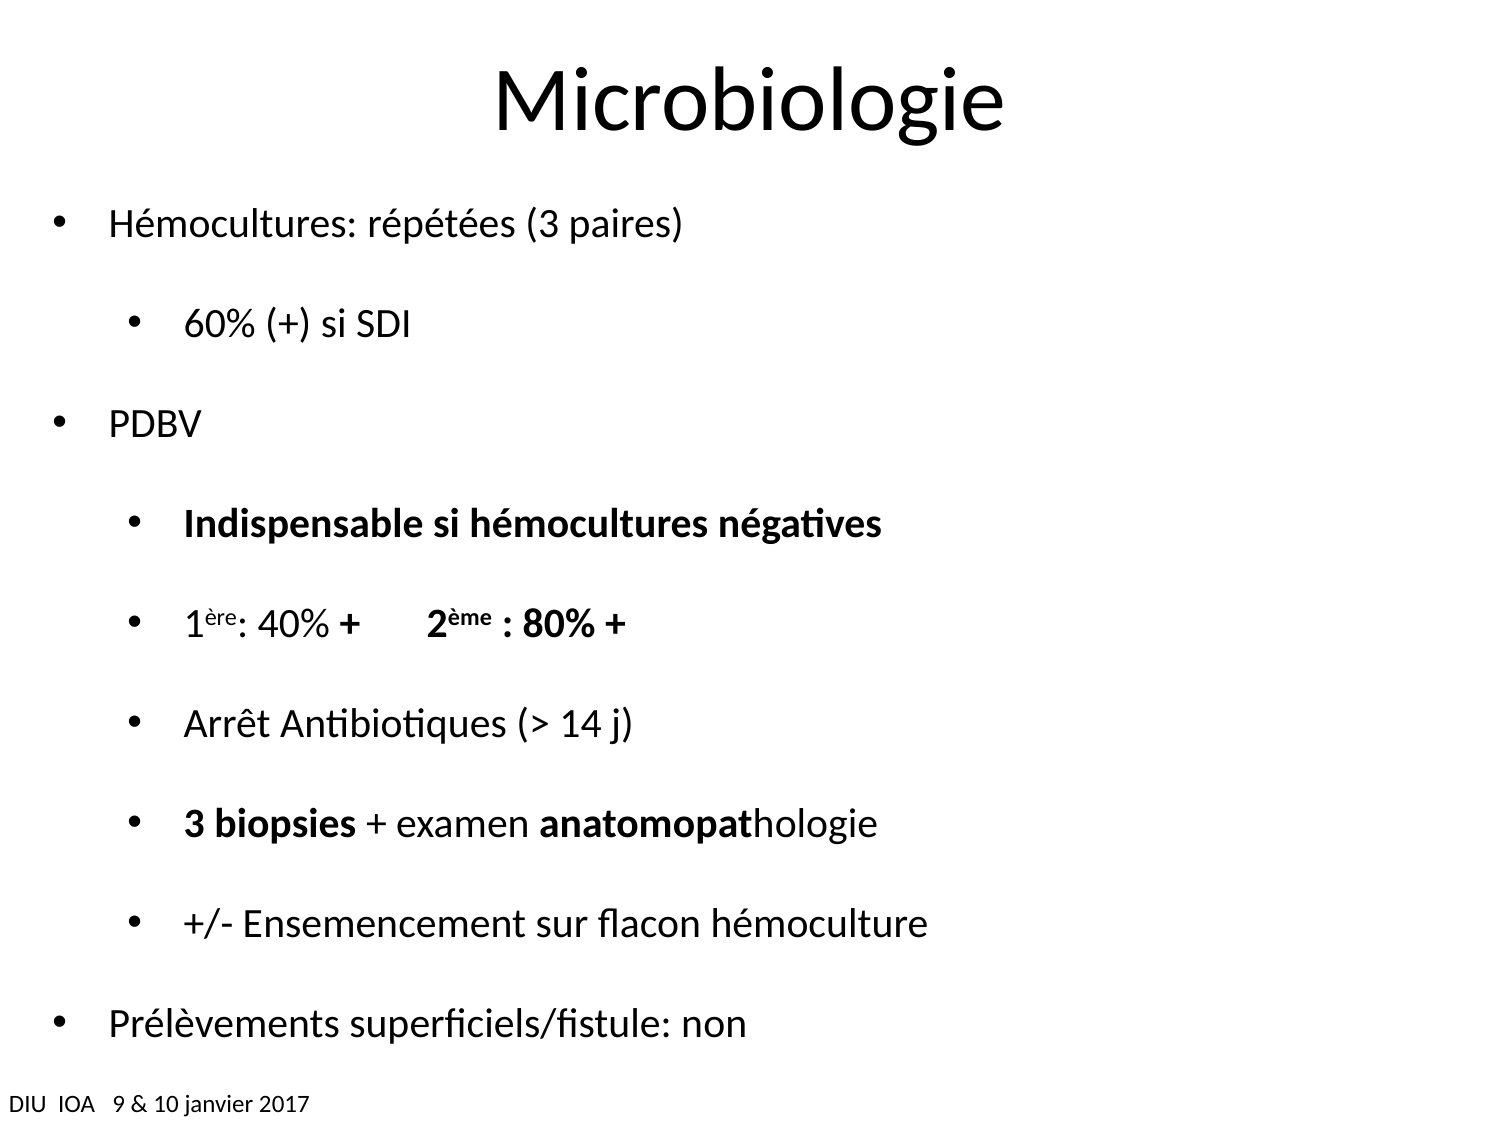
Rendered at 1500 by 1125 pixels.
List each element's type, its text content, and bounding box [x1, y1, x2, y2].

text_box Hémocultures: répétées (3 paires) 60% (+) si SDI PDBV Indispensable si hémocultures négatives 1ère: 40% + 2ème : 80% + Arrêt Antibiotiques (> 14 j) 3 biopsies + examen anatomopathologie +/- Ensemencement sur flacon hémoculture Prélèvements superficiels/fistule: non [37, 138, 1463, 1054]
title Microbiologie [75, 0, 1425, 138]
